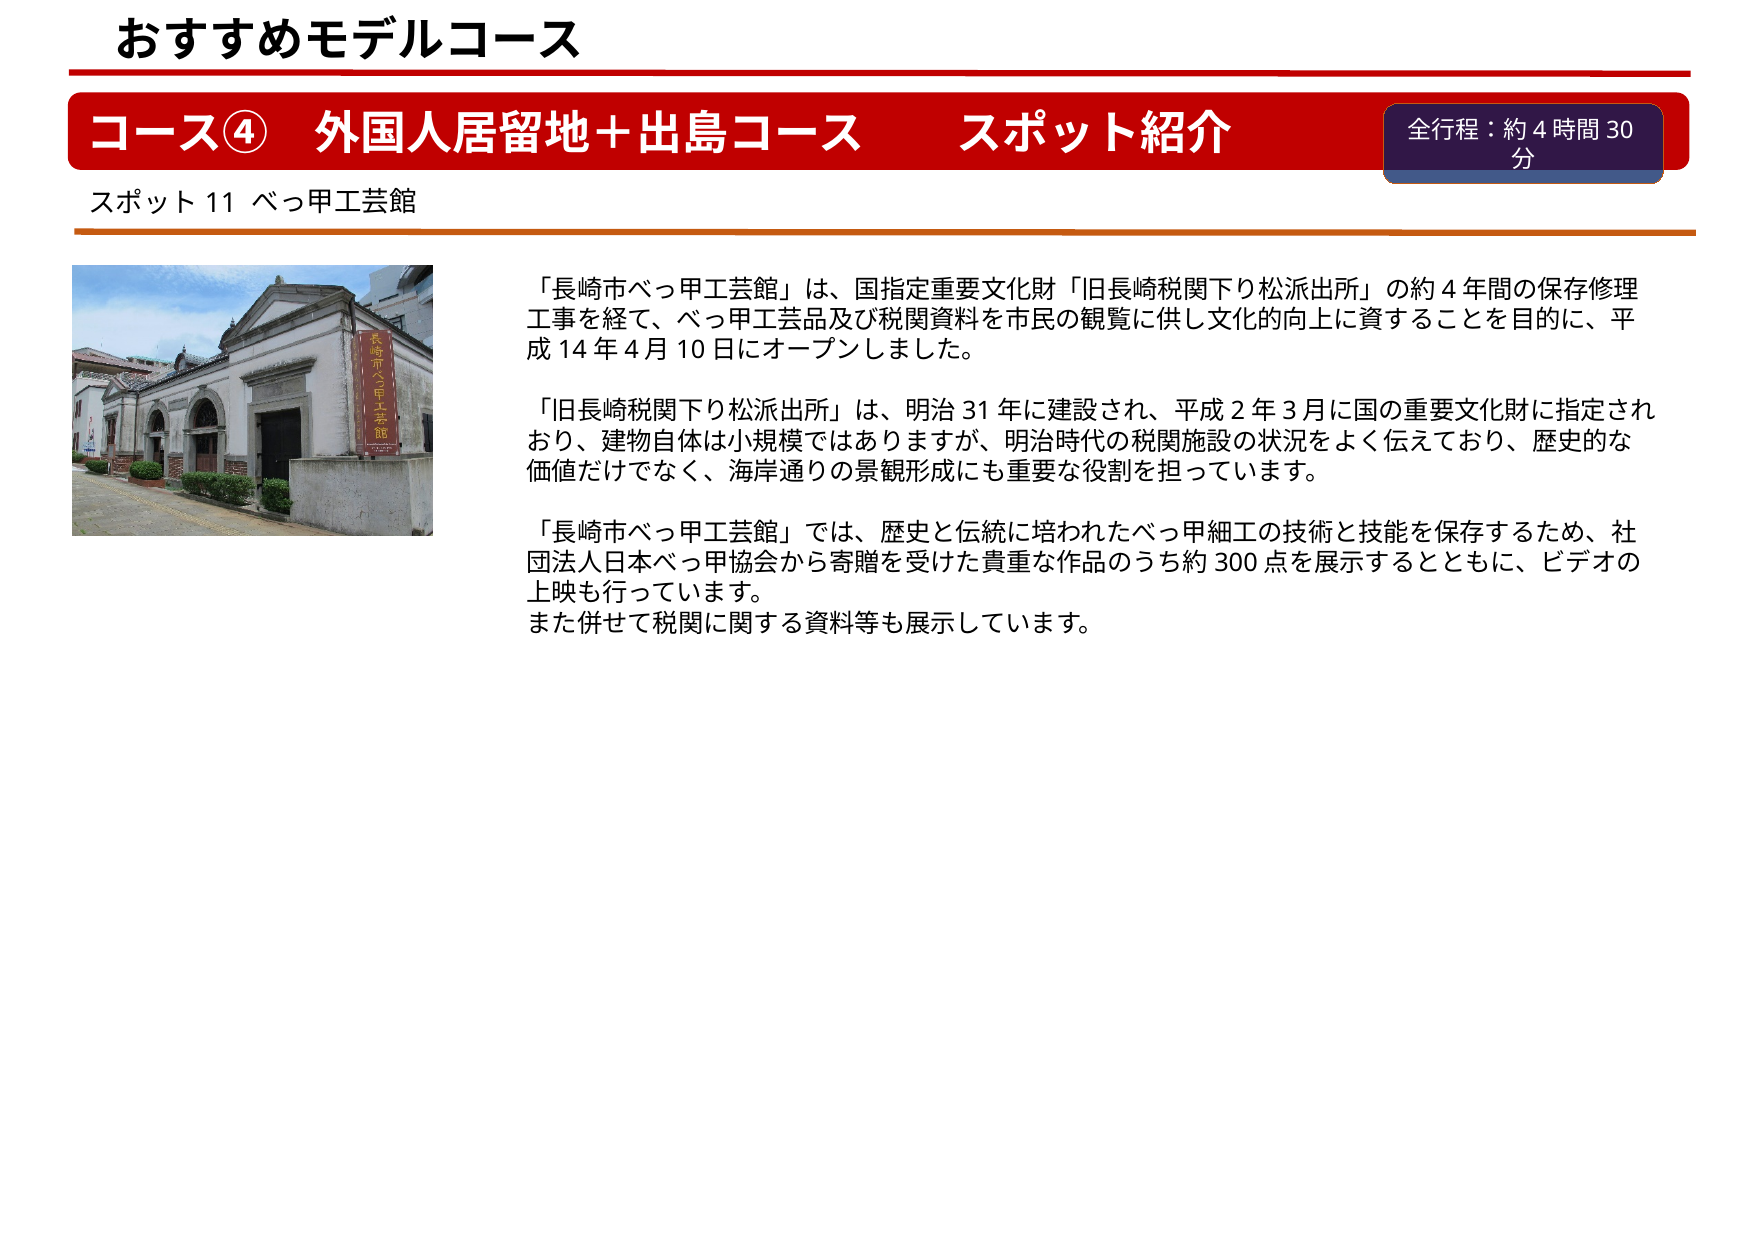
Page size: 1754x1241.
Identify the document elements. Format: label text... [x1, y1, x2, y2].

picture [72, 265, 433, 536]
text_box スポット11 [73, 177, 236, 225]
text_box おすすめモデルコース [100, 1, 1139, 72]
text_box コース④ 外国人居留地＋出島コース スポット紹介 [66, 90, 1692, 172]
text_box べっ甲工芸館 [236, 176, 781, 225]
text_box 全行程：約4時間30分 [1383, 103, 1664, 184]
text_box 「長崎市べっ甲工芸館」は、国指定重要文化財「旧長崎税関下り松派出所」の約4年間の保存修理工事を経て、べっ甲工芸品及び税関資料を市民の観覧に供し文化的向上に資することを目的に、平成14年4月10日にオープンしました。 「旧長崎税関下り松派出所」は、明治31年に建設され、平成2年3月に国の重要文化財に指定されおり、建物自体は小規模ではありますが、明治時代の税関施設の状況をよく伝えており、歴史的な価値だけでなく、海岸通りの景観形成にも重要な役割を担っています。 「長崎市べっ甲工芸館」では、歴史と伝統に培われたべっ甲細工の技術と技能を保存するため、社団法人日本べっ甲協会から寄贈を受けた貴重な作品のうち約300点を展示するとともに、ビデオの上映も行っています。 また併せて税関に関する資料等も展示しています。 [511, 265, 1673, 645]
